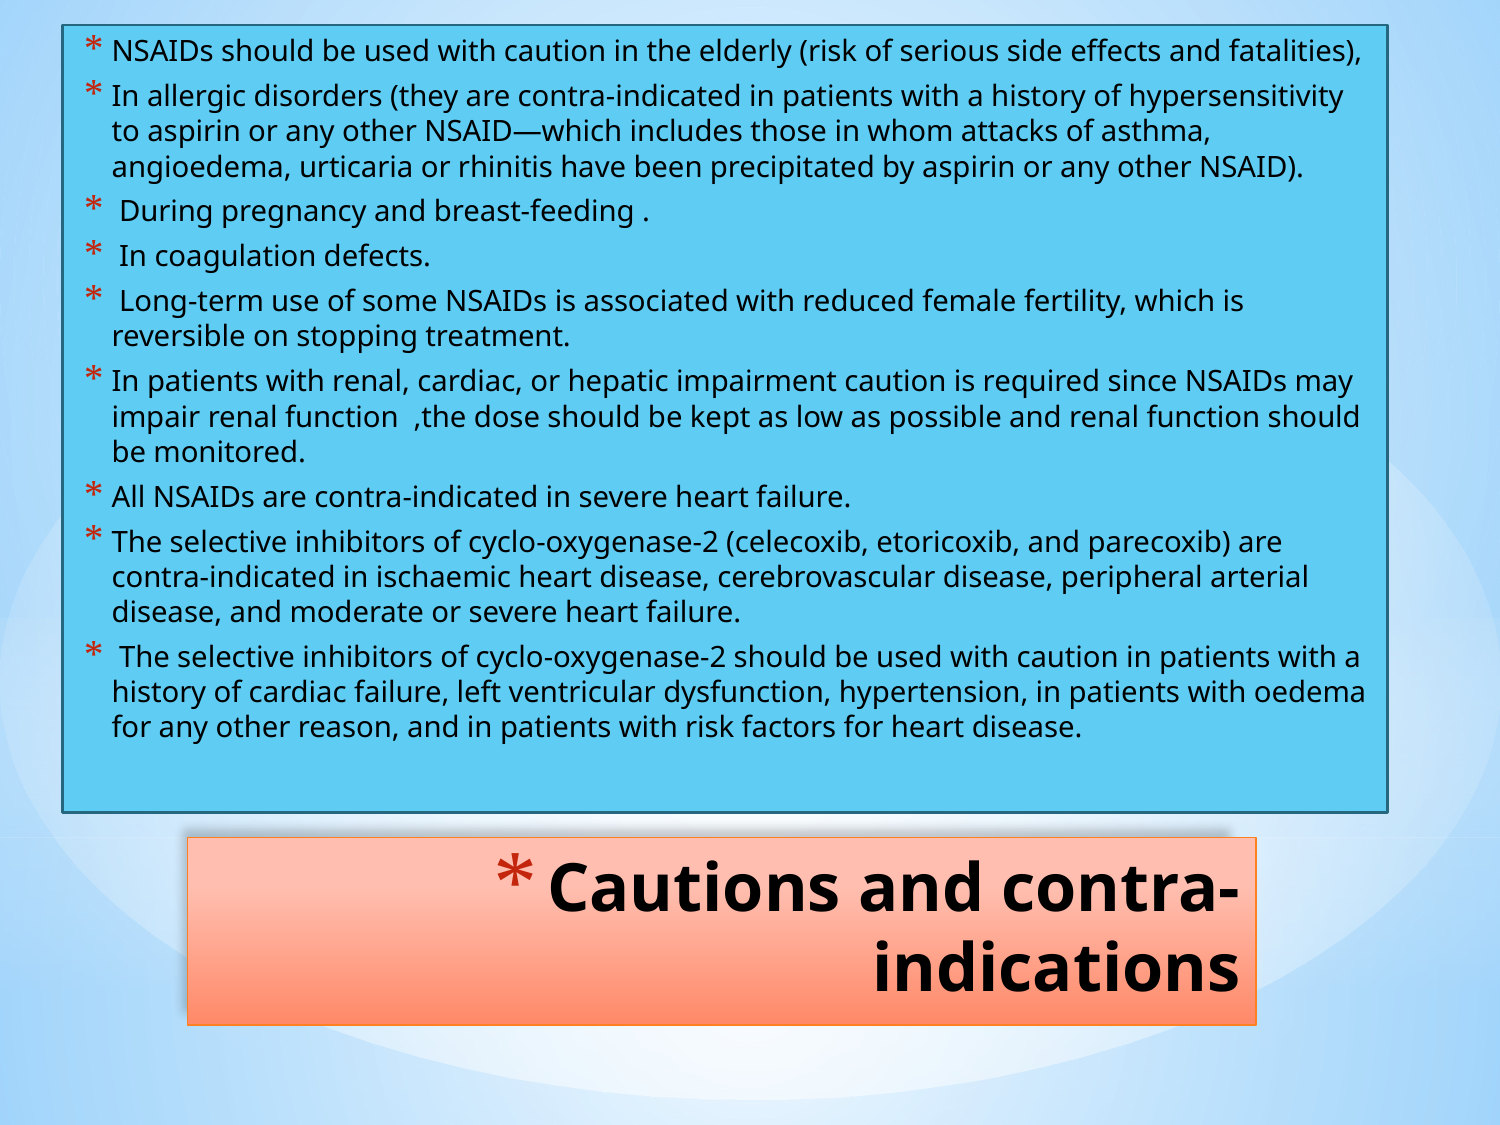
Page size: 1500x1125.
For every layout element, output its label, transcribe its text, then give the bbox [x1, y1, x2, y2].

list NSAIDs should be used with caution in the elderly (risk of serious side effects and fatalities), In allergic disorders (they are contra-indicated in patients with a history of hypersensitivity to aspirin or any other NSAID—which includes those in whom attacks of asthma, angioedema, urticaria or rhinitis have been precipitated by aspirin or any other NSAID). During pregnancy and breast-feeding . In coagulation defects. Long-term use of some NSAIDs is associated with reduced female fertility, which is reversible on stopping treatment. In patients with renal, cardiac, or hepatic impairment caution is required since NSAIDs may impair renal function ,the dose should be kept as low as possible and renal function should be monitored. All NSAIDs are contra-indicated in severe heart failure. The selective inhibitors of cyclo-oxygenase-2 (celecoxib, etoricoxib, and parecoxib) are contra-indicated in ischaemic heart disease, cerebrovascular disease, peripheral arterial disease, and moderate or severe heart failure. The selective inhibitors of cyclo-oxygenase-2 should be used with caution in patients with a history of cardiac failure, left ventricular dysfunction, hypertension, in patients with oedema for any other reason, and in patients with risk factors for heart disease. [61, 24, 1389, 814]
title Cautions and contra-indications [187, 837, 1257, 1026]
